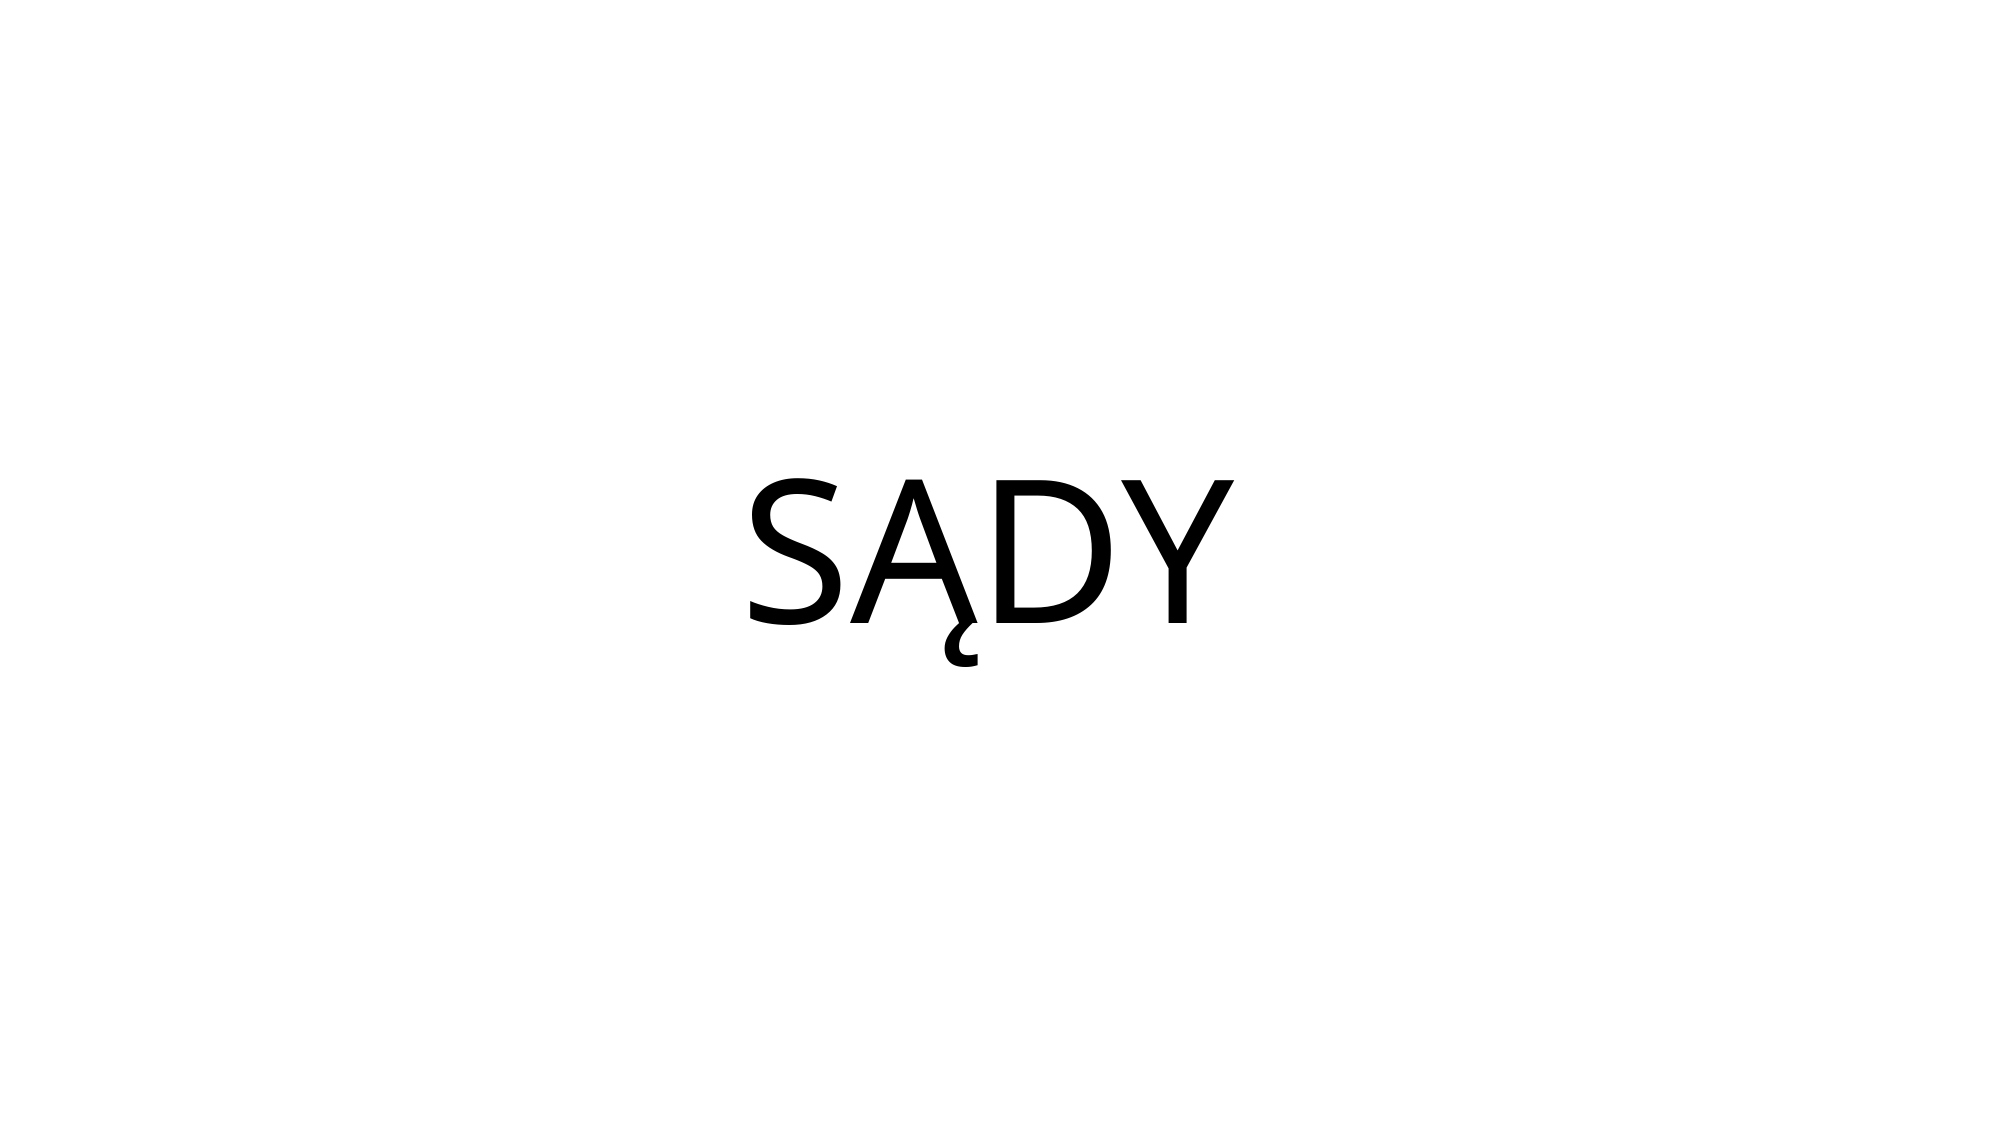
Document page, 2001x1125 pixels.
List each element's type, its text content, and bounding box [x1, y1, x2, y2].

title SĄDY [125, 480, 1851, 638]
